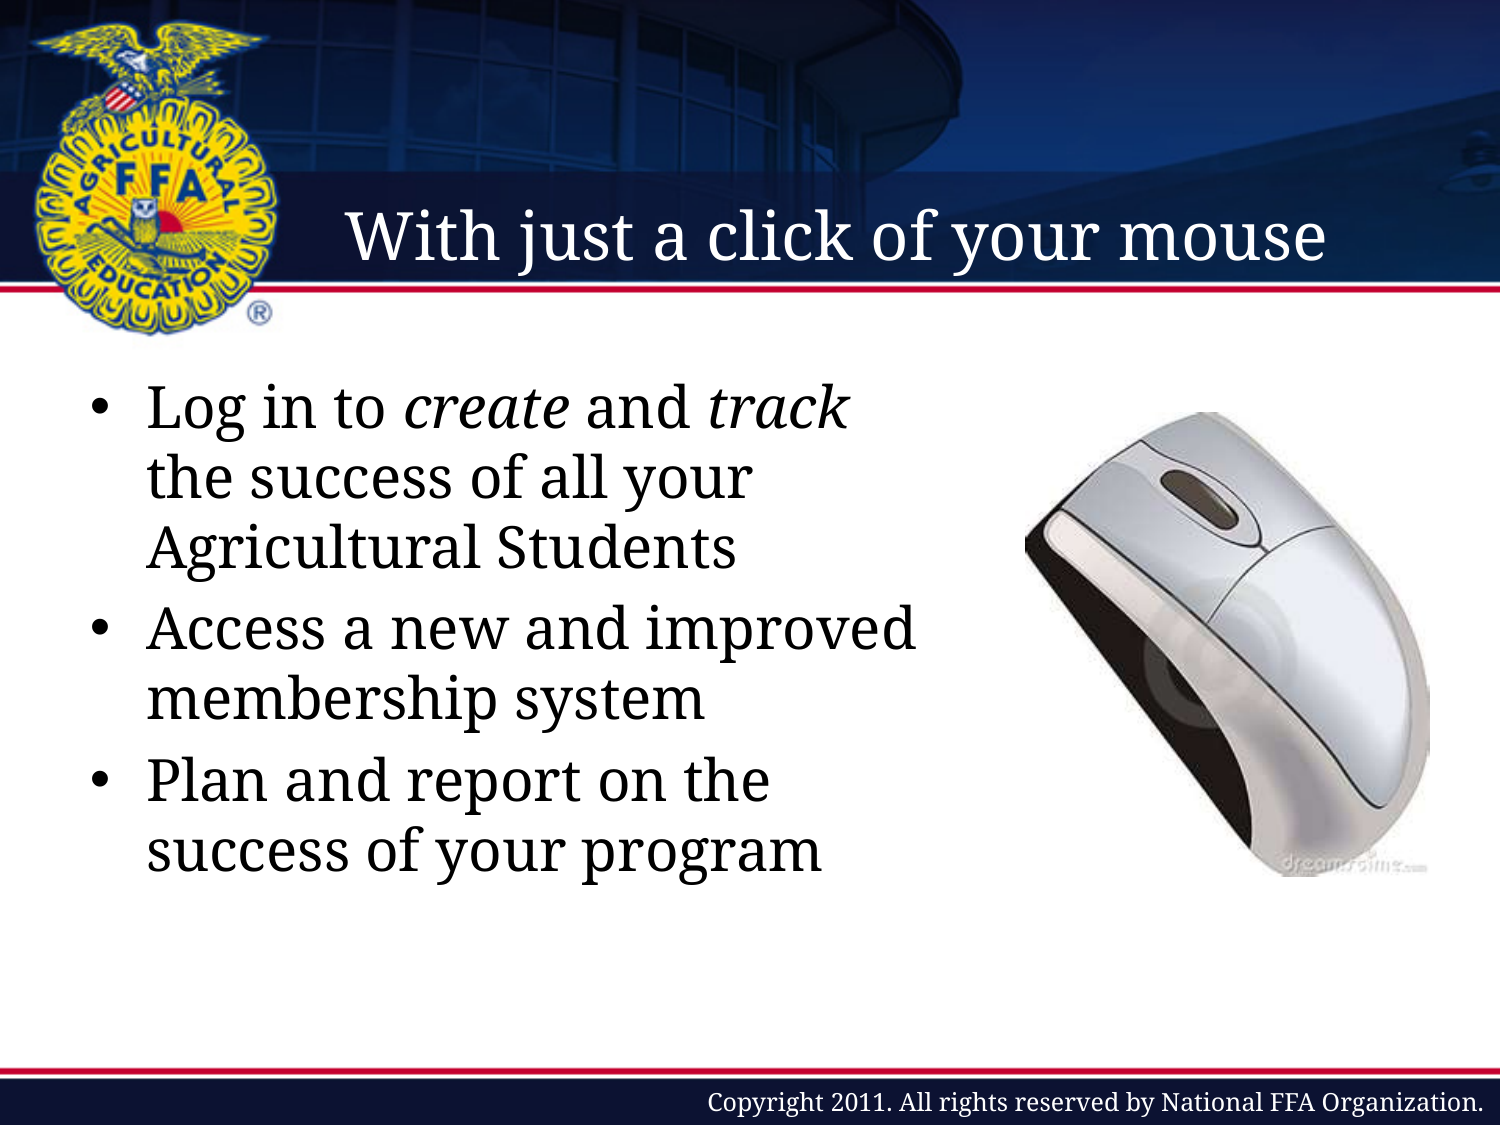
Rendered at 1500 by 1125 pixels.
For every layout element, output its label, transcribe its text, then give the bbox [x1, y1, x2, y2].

title With just a click of your mouse [312, 179, 1438, 288]
picture [0, 0, 1500, 1125]
list Log in to create and track the success of all your Agricultural Students Access a new and improved membership system Plan and report on the success of your program [75, 362, 963, 1000]
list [1024, 412, 1430, 877]
